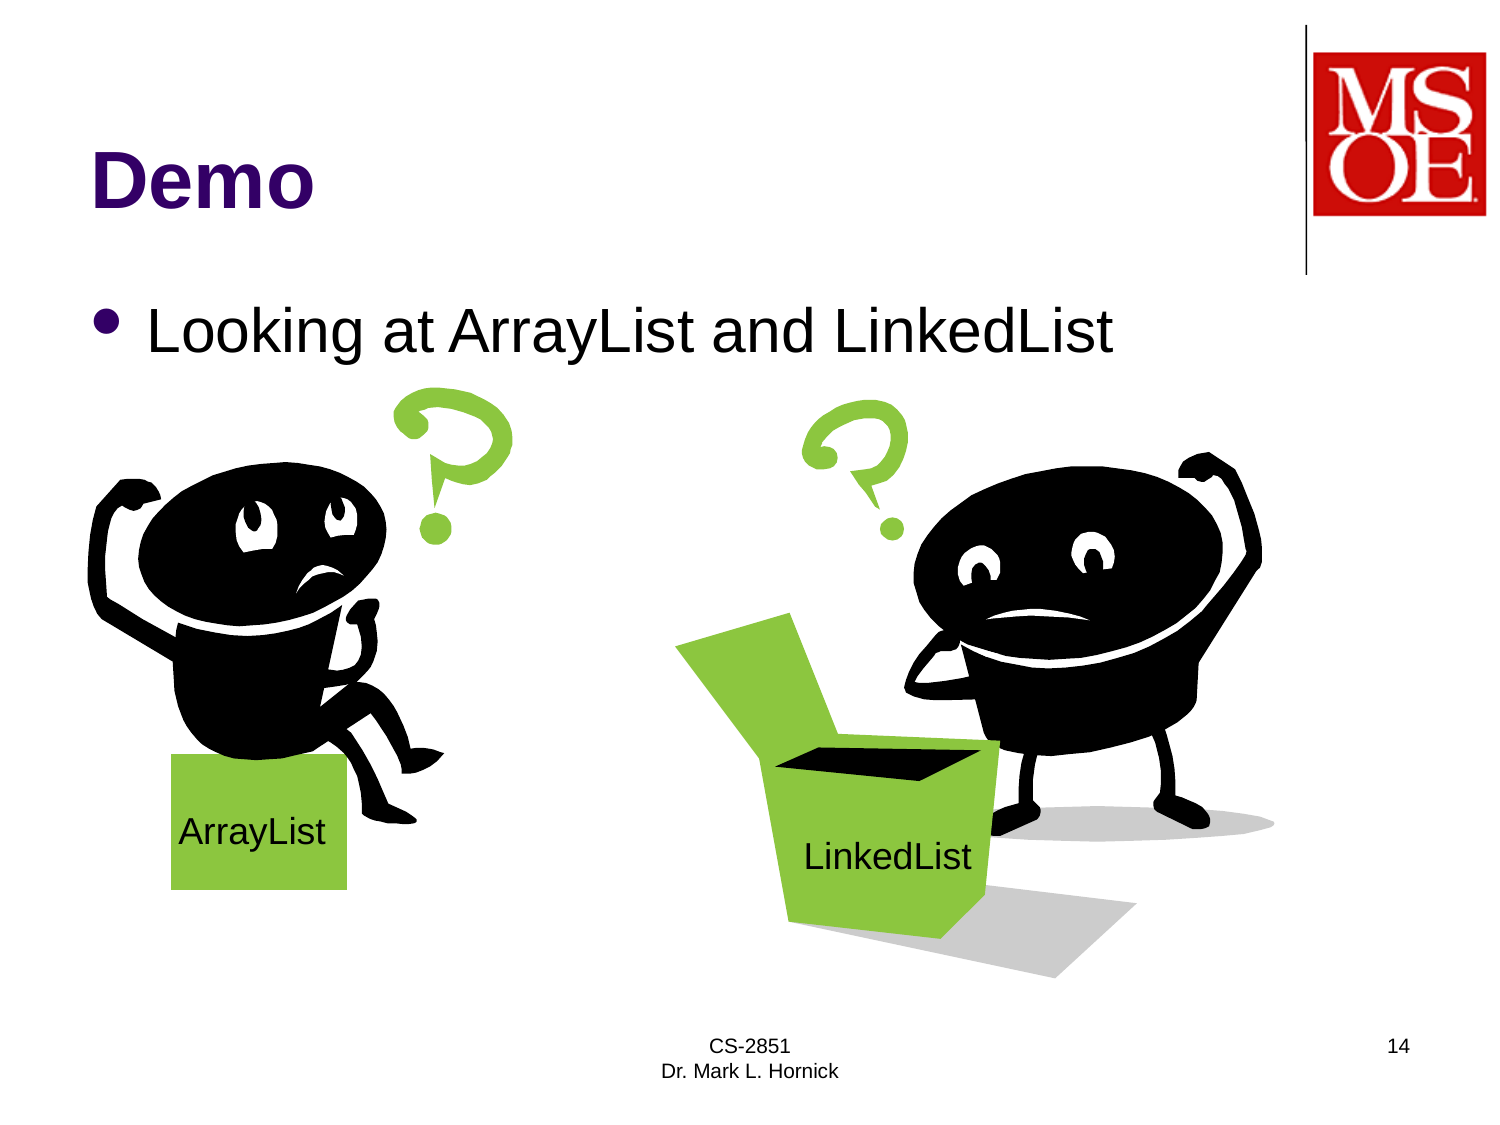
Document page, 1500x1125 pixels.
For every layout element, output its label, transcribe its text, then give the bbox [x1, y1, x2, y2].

picture [87, 387, 513, 890]
list Looking at ArrayList and LinkedList [74, 281, 1426, 1006]
footer CS-2851 Dr. Mark L. Hornick [512, 1024, 988, 1101]
slide_number 14 [1074, 1024, 1426, 1101]
picture [674, 399, 1275, 979]
title Demo [74, 19, 1313, 233]
picture [1313, 37, 1488, 232]
